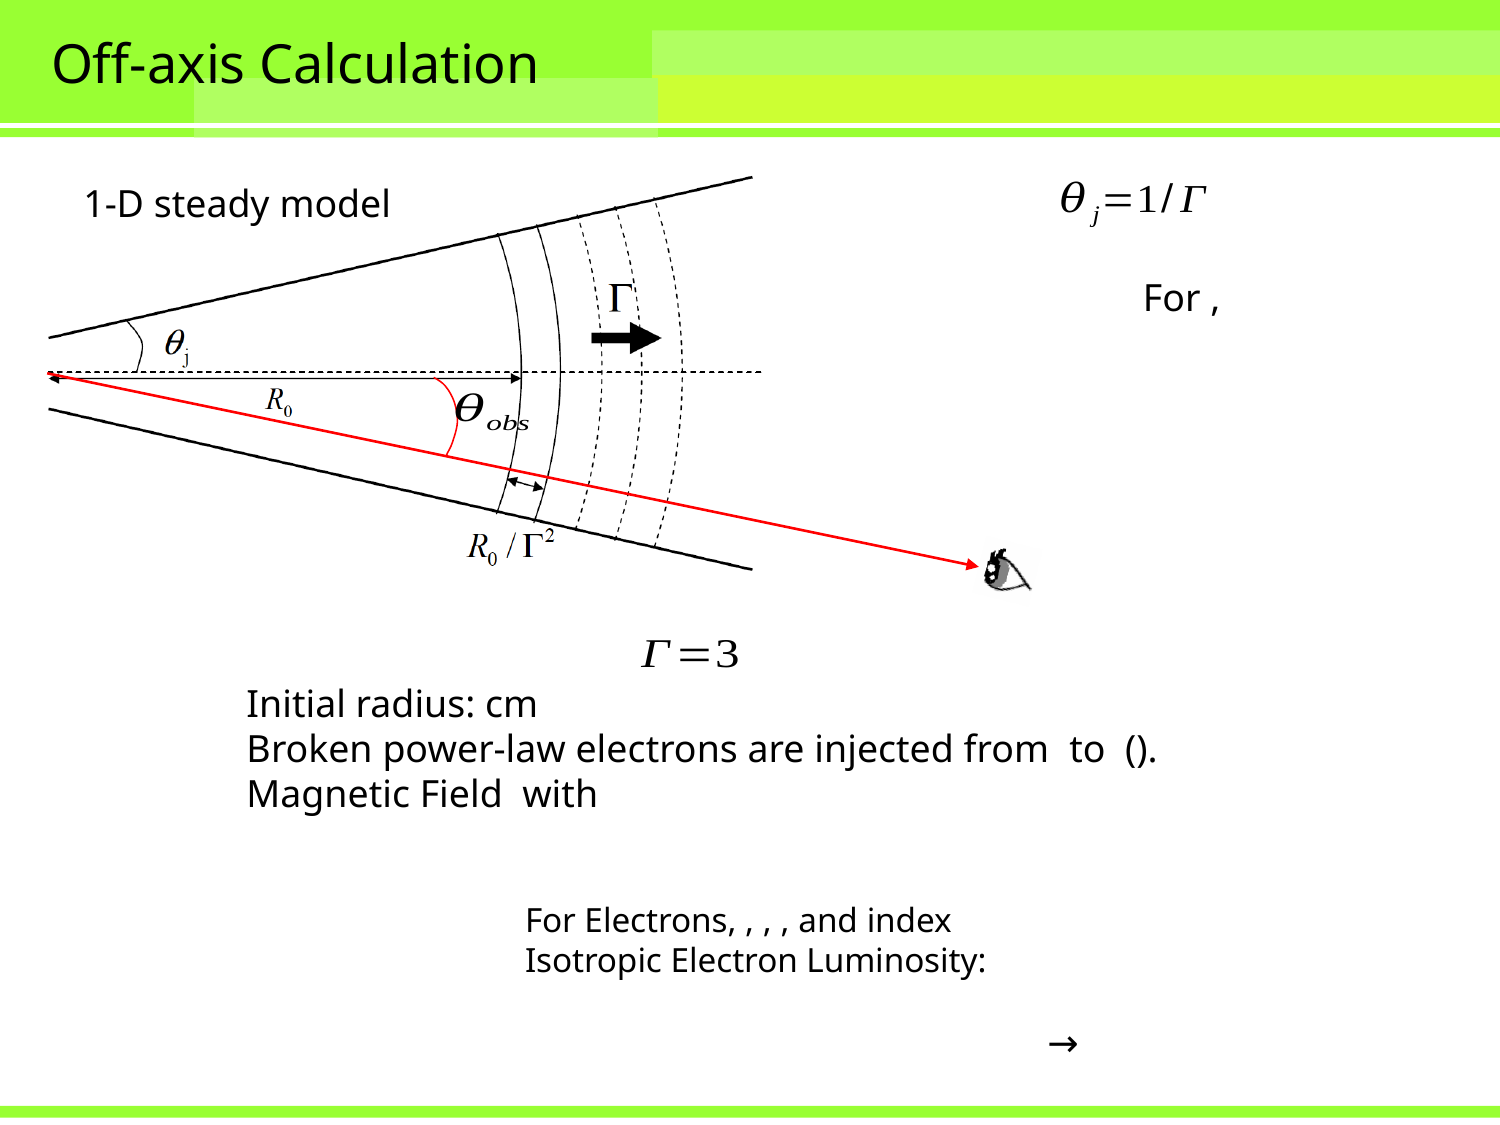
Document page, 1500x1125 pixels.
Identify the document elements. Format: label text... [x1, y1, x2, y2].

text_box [47, 373, 979, 567]
picture [47, 567, 916, 574]
picture [47, 172, 916, 373]
picture [970, 532, 1044, 615]
title Off-axis Calculation [36, 4, 1465, 119]
